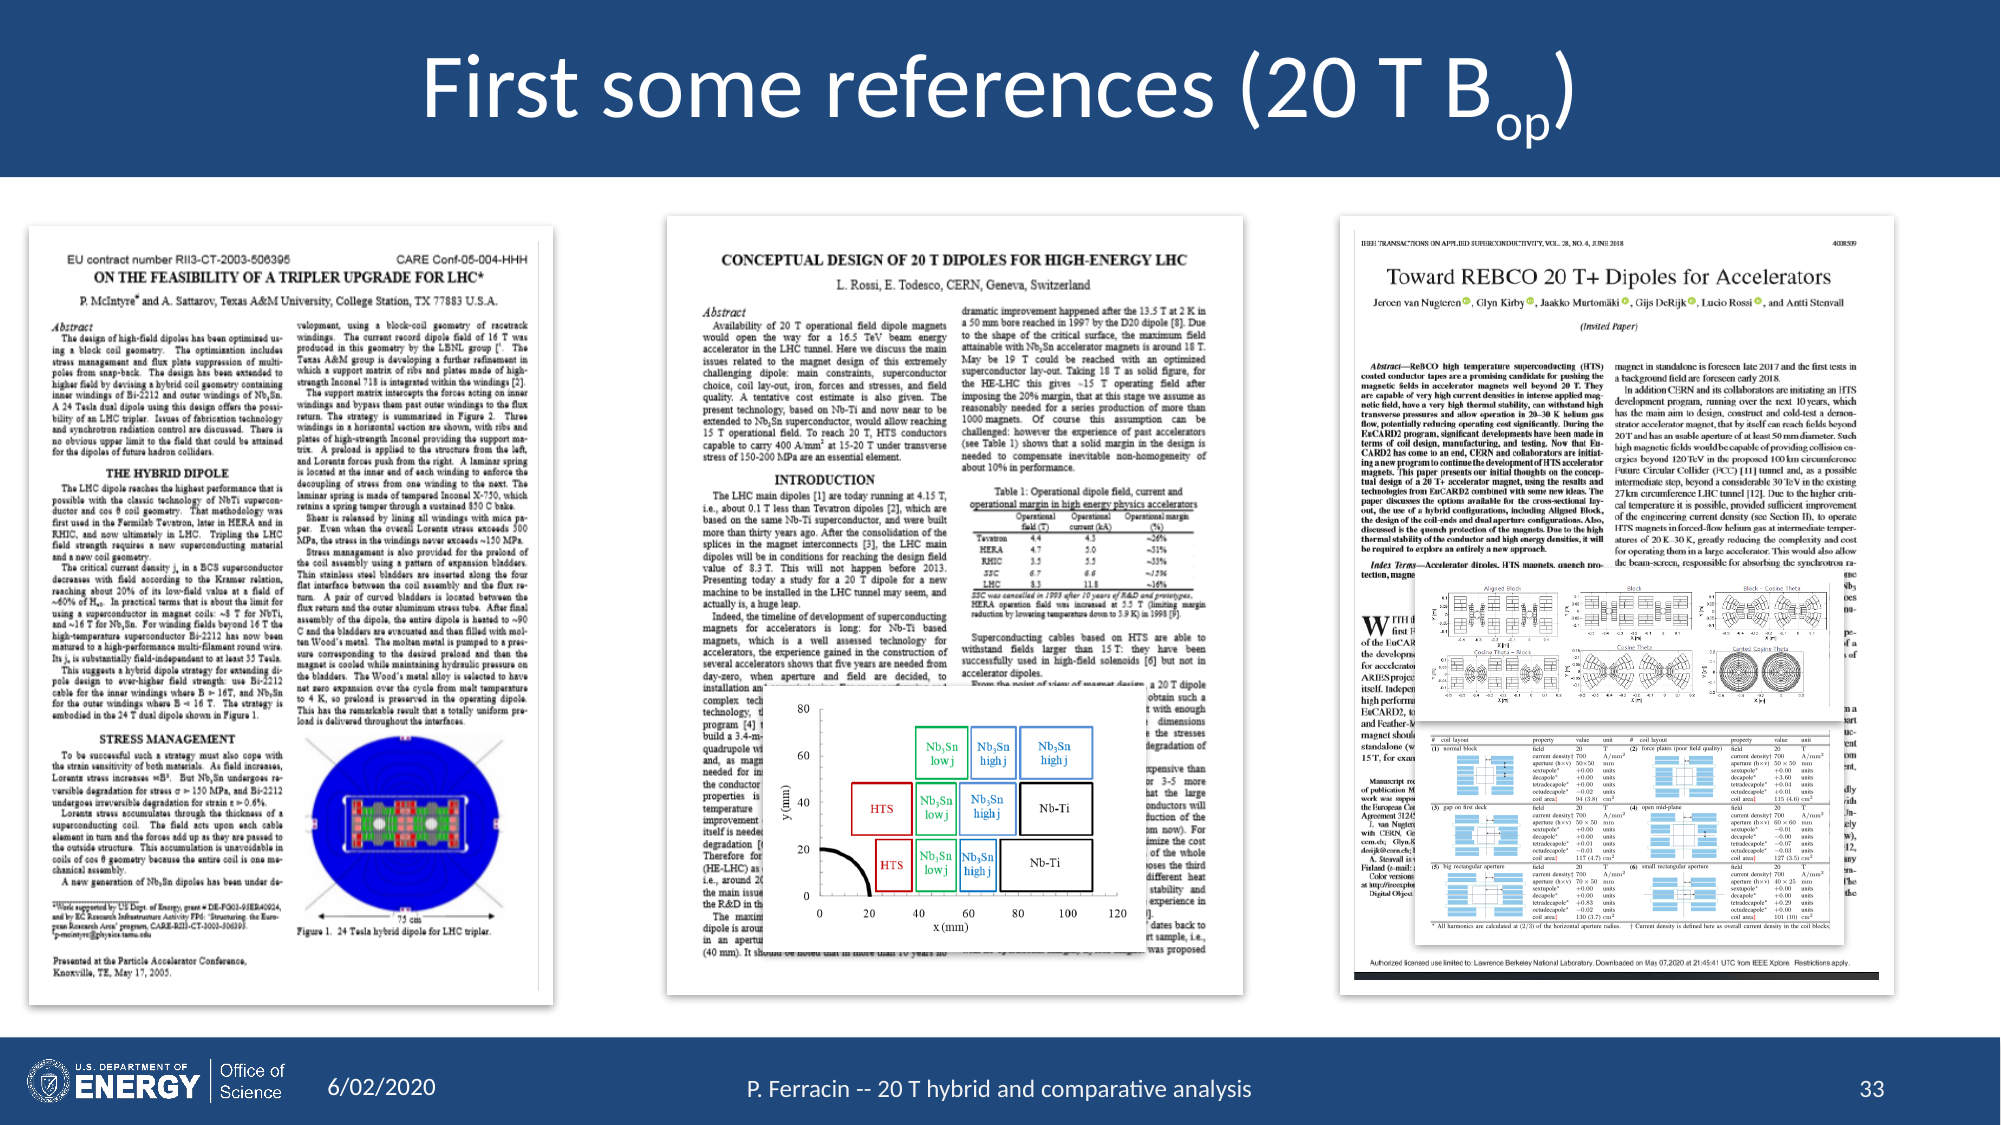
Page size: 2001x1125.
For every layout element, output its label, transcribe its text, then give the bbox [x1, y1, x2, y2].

footer P. Ferracin -- 20 T hybrid and comparative analysis [562, 1057, 1433, 1118]
slide_number 33 [1433, 1057, 1900, 1118]
picture [42, 240, 539, 992]
title First some references (20 T Bop) [0, 0, 2000, 178]
picture [27, 1059, 285, 1103]
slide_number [312, 1055, 567, 1116]
picture [680, 229, 1229, 981]
picture [1354, 229, 1880, 981]
